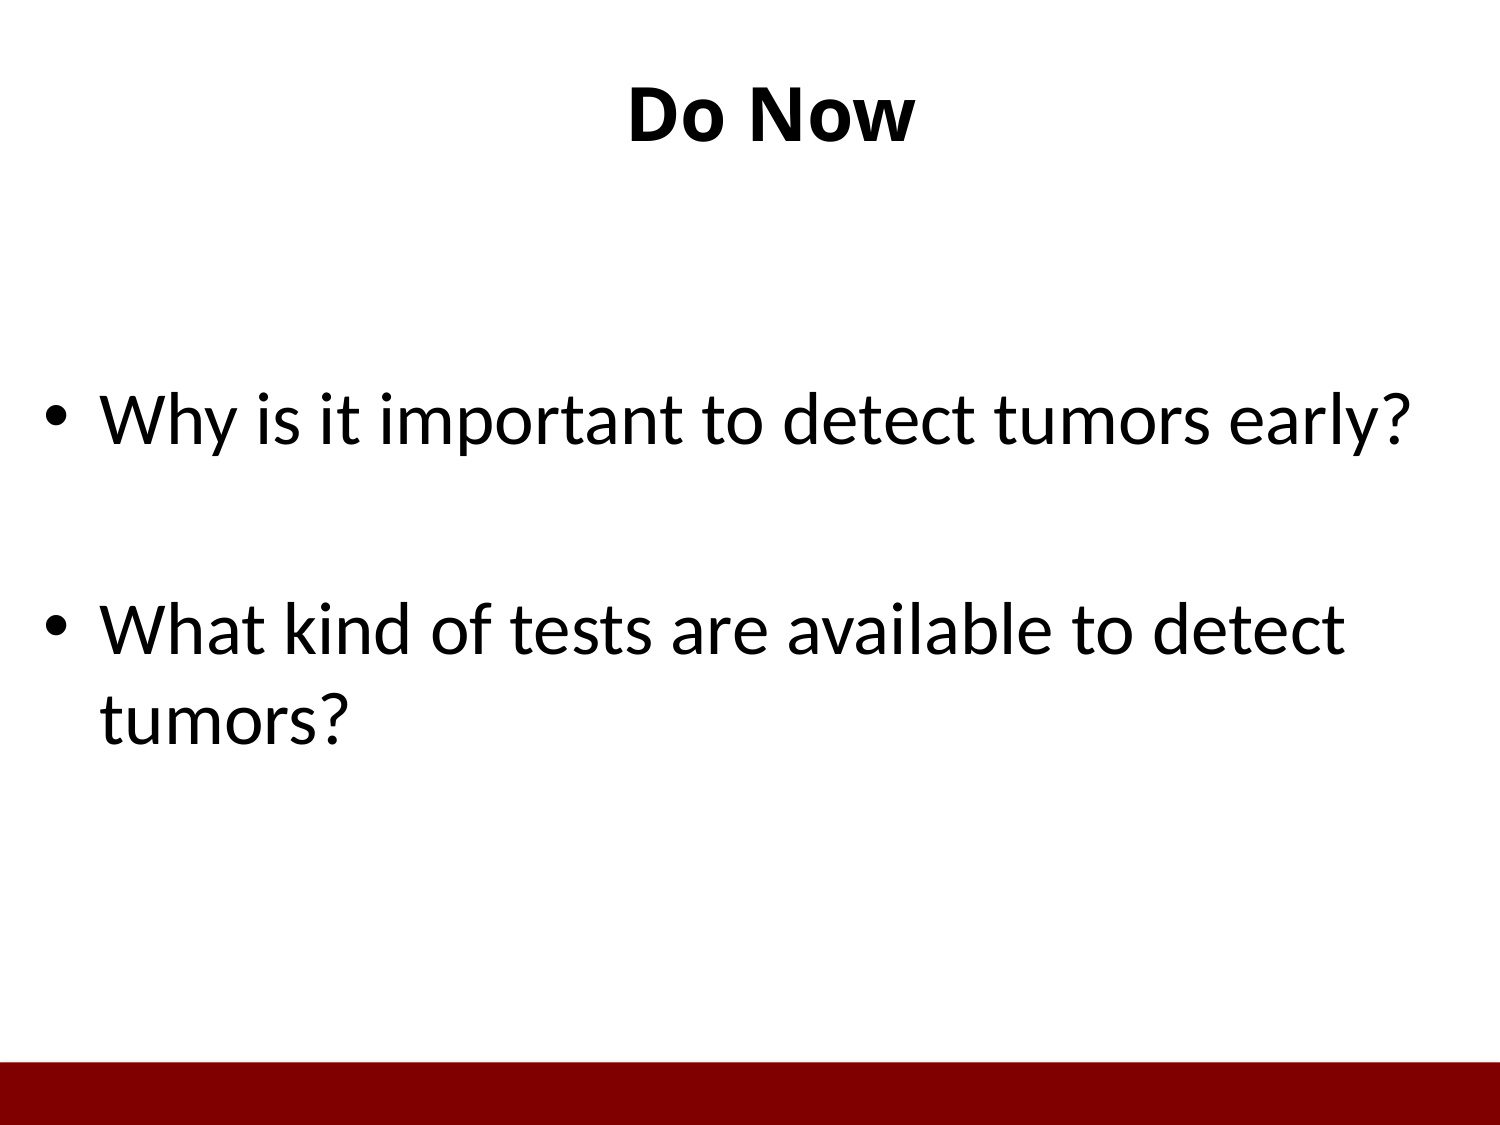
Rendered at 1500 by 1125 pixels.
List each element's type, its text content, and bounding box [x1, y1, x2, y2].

list Why is it important to detect tumors early? What kind of tests are available to detect tumors? [28, 361, 1447, 565]
title Do Now [96, 17, 1447, 205]
